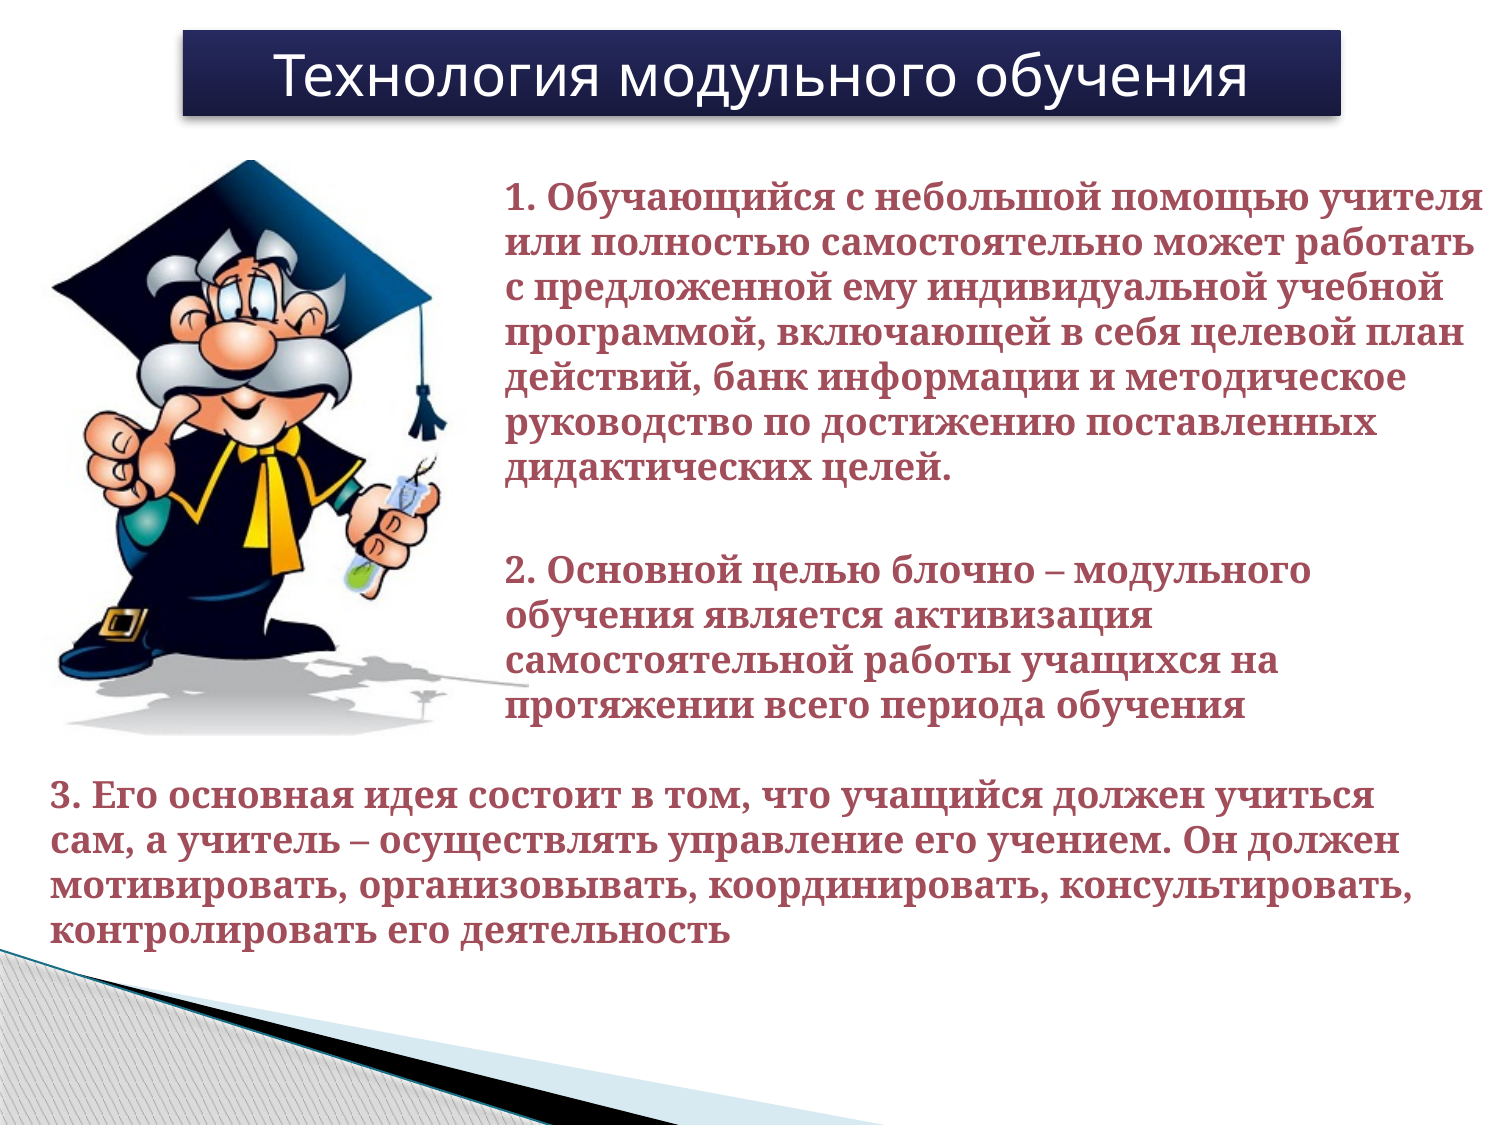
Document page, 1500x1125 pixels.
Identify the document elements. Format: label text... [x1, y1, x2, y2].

text_box 3. Его основная идея состоит в том, что учащийся должен учиться сам, а учитель – осуществлять управление его учением. Он должен мотивировать, организовывать, координировать, консультировать, контролировать его деятельность [35, 763, 1447, 958]
text_box 1. Обучающийся с небольшой помощью учителя или полностью самостоятельно может работать с предложенной ему индивидуальной учебной программой, включающей в себя целевой план действий, банк информации и методическое руководство по достижению поставленных дидактических целей. [533, 165, 1500, 496]
picture [41, 160, 529, 737]
text_box 2. Основной целью блочно – модульного обучения является активизация самостоятельной работы учащихся на протяжении всего периода обучения [535, 538, 1447, 734]
text_box Технология модульного обучения [182, 30, 1341, 116]
